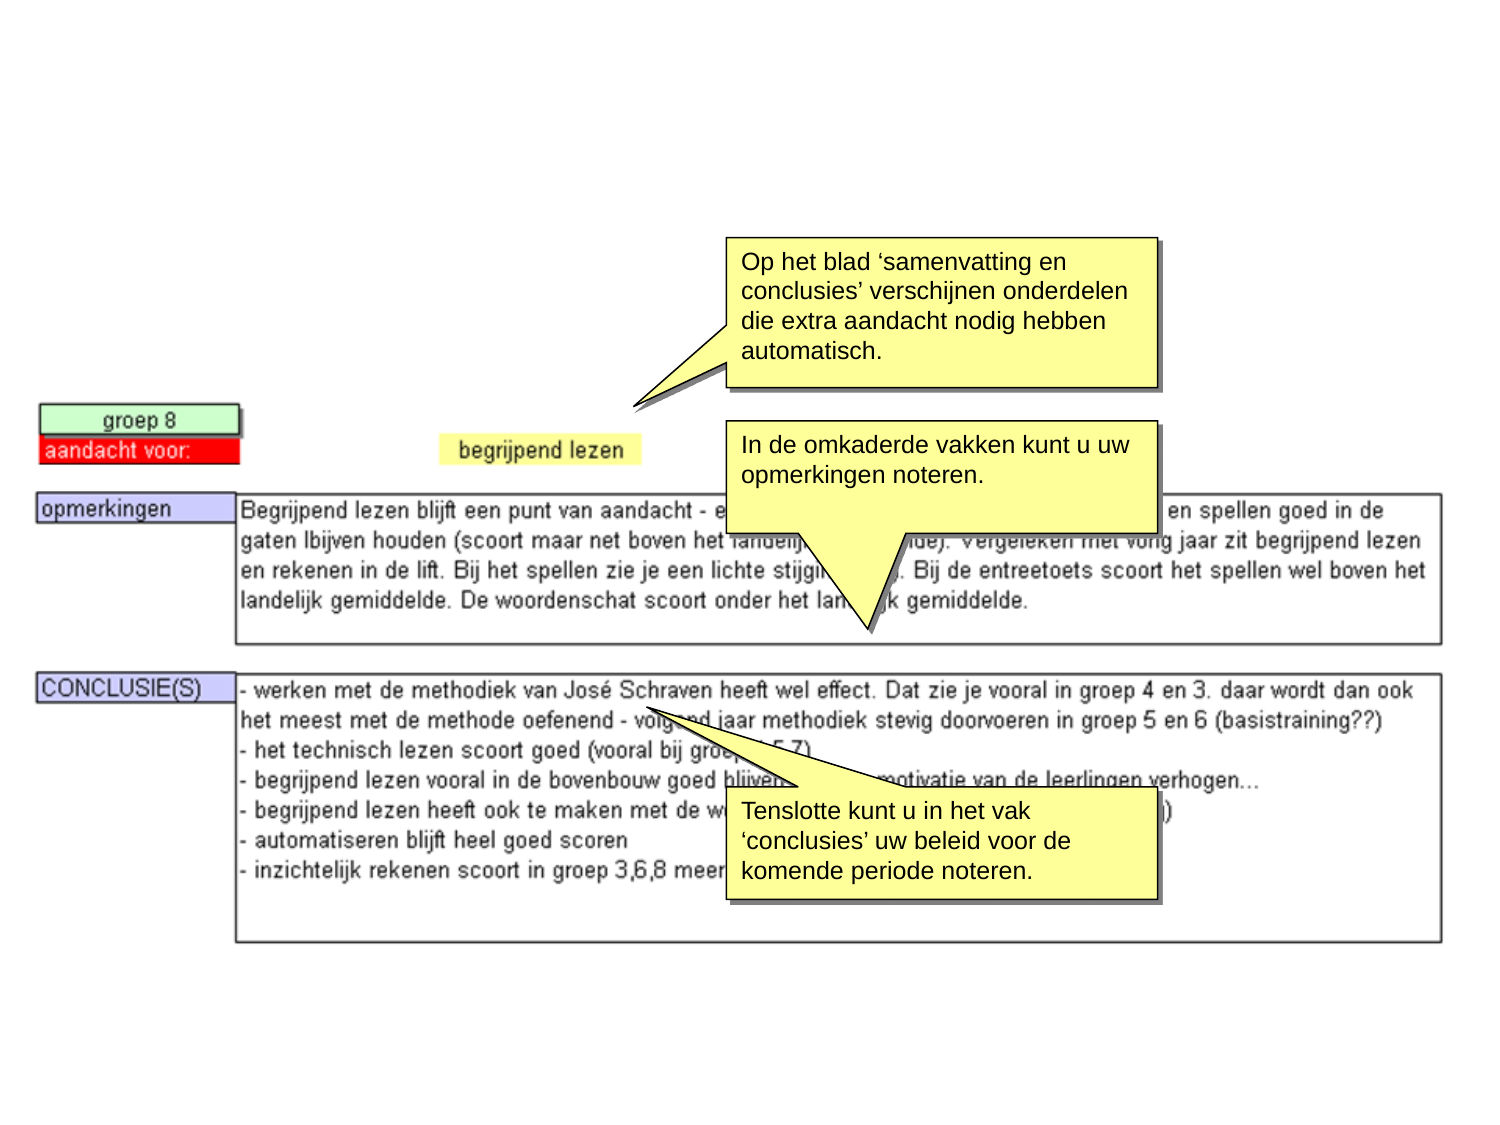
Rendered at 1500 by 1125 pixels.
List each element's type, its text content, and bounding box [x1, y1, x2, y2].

text_box Op het blad ‘samenvatting en conclusies’ verschijnen onderdelen die extra aandacht nodig hebben automatisch. [648, 237, 1158, 393]
picture [29, 393, 1449, 953]
